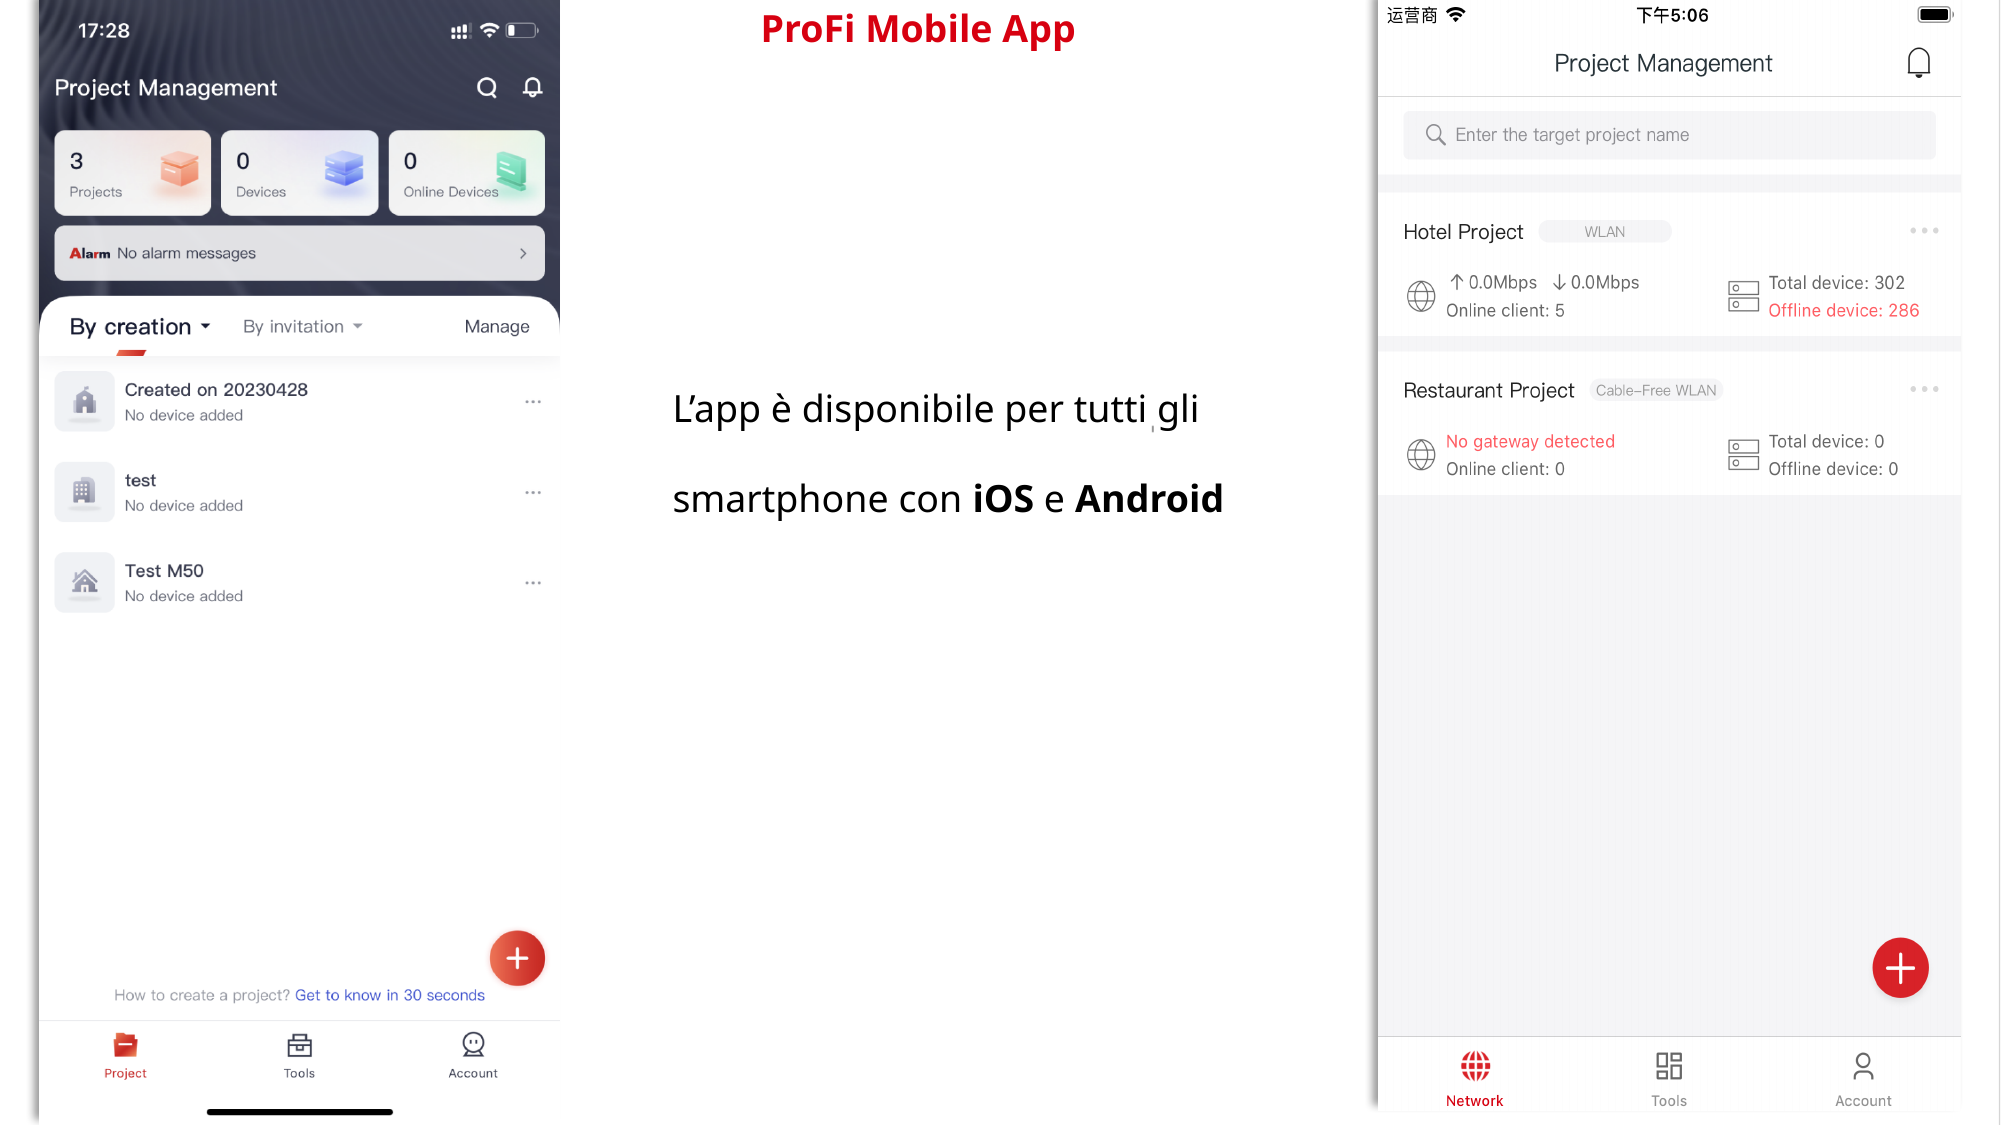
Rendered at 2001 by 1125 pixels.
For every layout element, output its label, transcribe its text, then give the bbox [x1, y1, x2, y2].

picture [0, 0, 2001, 1125]
text_box ProFi Mobile App [745, 0, 1328, 103]
text_box L’app è disponibile per tutti gli smartphone con iOS e Android [657, 332, 1287, 528]
